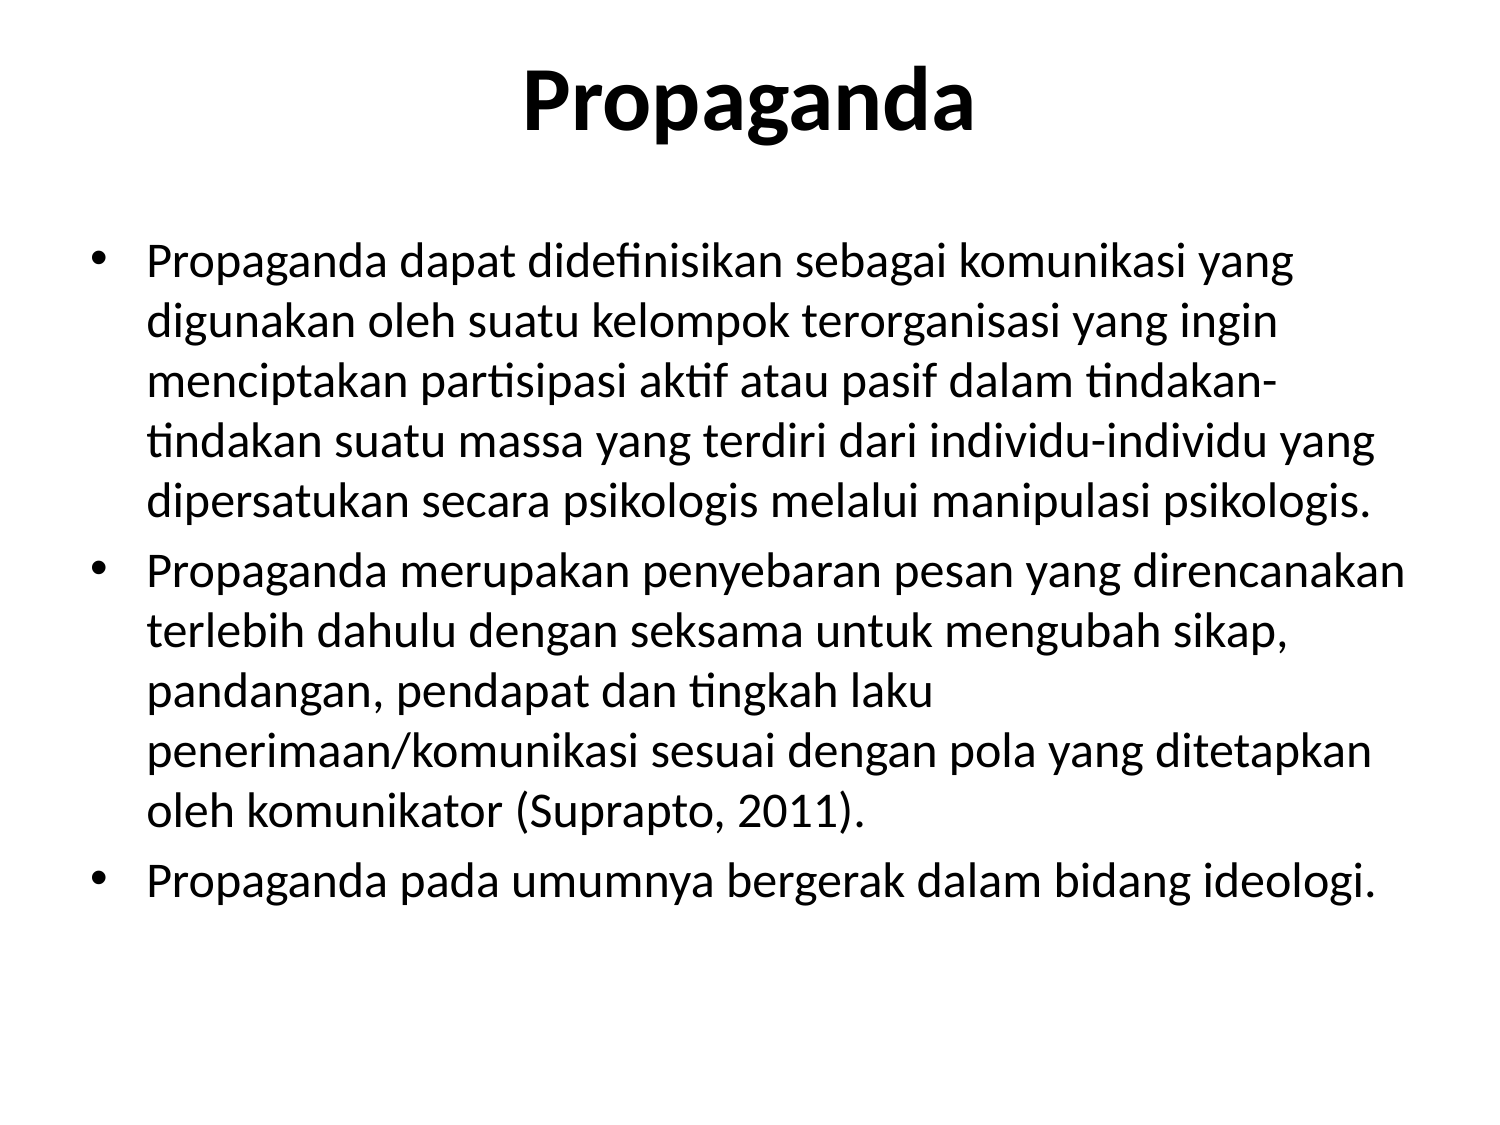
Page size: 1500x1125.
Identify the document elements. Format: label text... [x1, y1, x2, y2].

list Propaganda dapat didefinisikan sebagai komunikasi yang digunakan oleh suatu kelompok terorganisasi yang ingin menciptakan partisipasi aktif atau pasif dalam tindakan-tindakan suatu massa yang terdiri dari individu-individu yang dipersatukan secara psikologis melalui manipulasi psikologis. Propaganda merupakan penyebaran pesan yang direncanakan terlebih dahulu dengan seksama untuk mengubah sikap, pandangan, pendapat dan tingkah laku penerimaan/komunikasi sesuai dengan pola yang ditetapkan oleh komunikator (Suprapto, 2011). Propaganda pada umumnya bergerak dalam bidang ideologi. [75, 220, 1425, 963]
title Propaganda [75, 0, 1425, 188]
